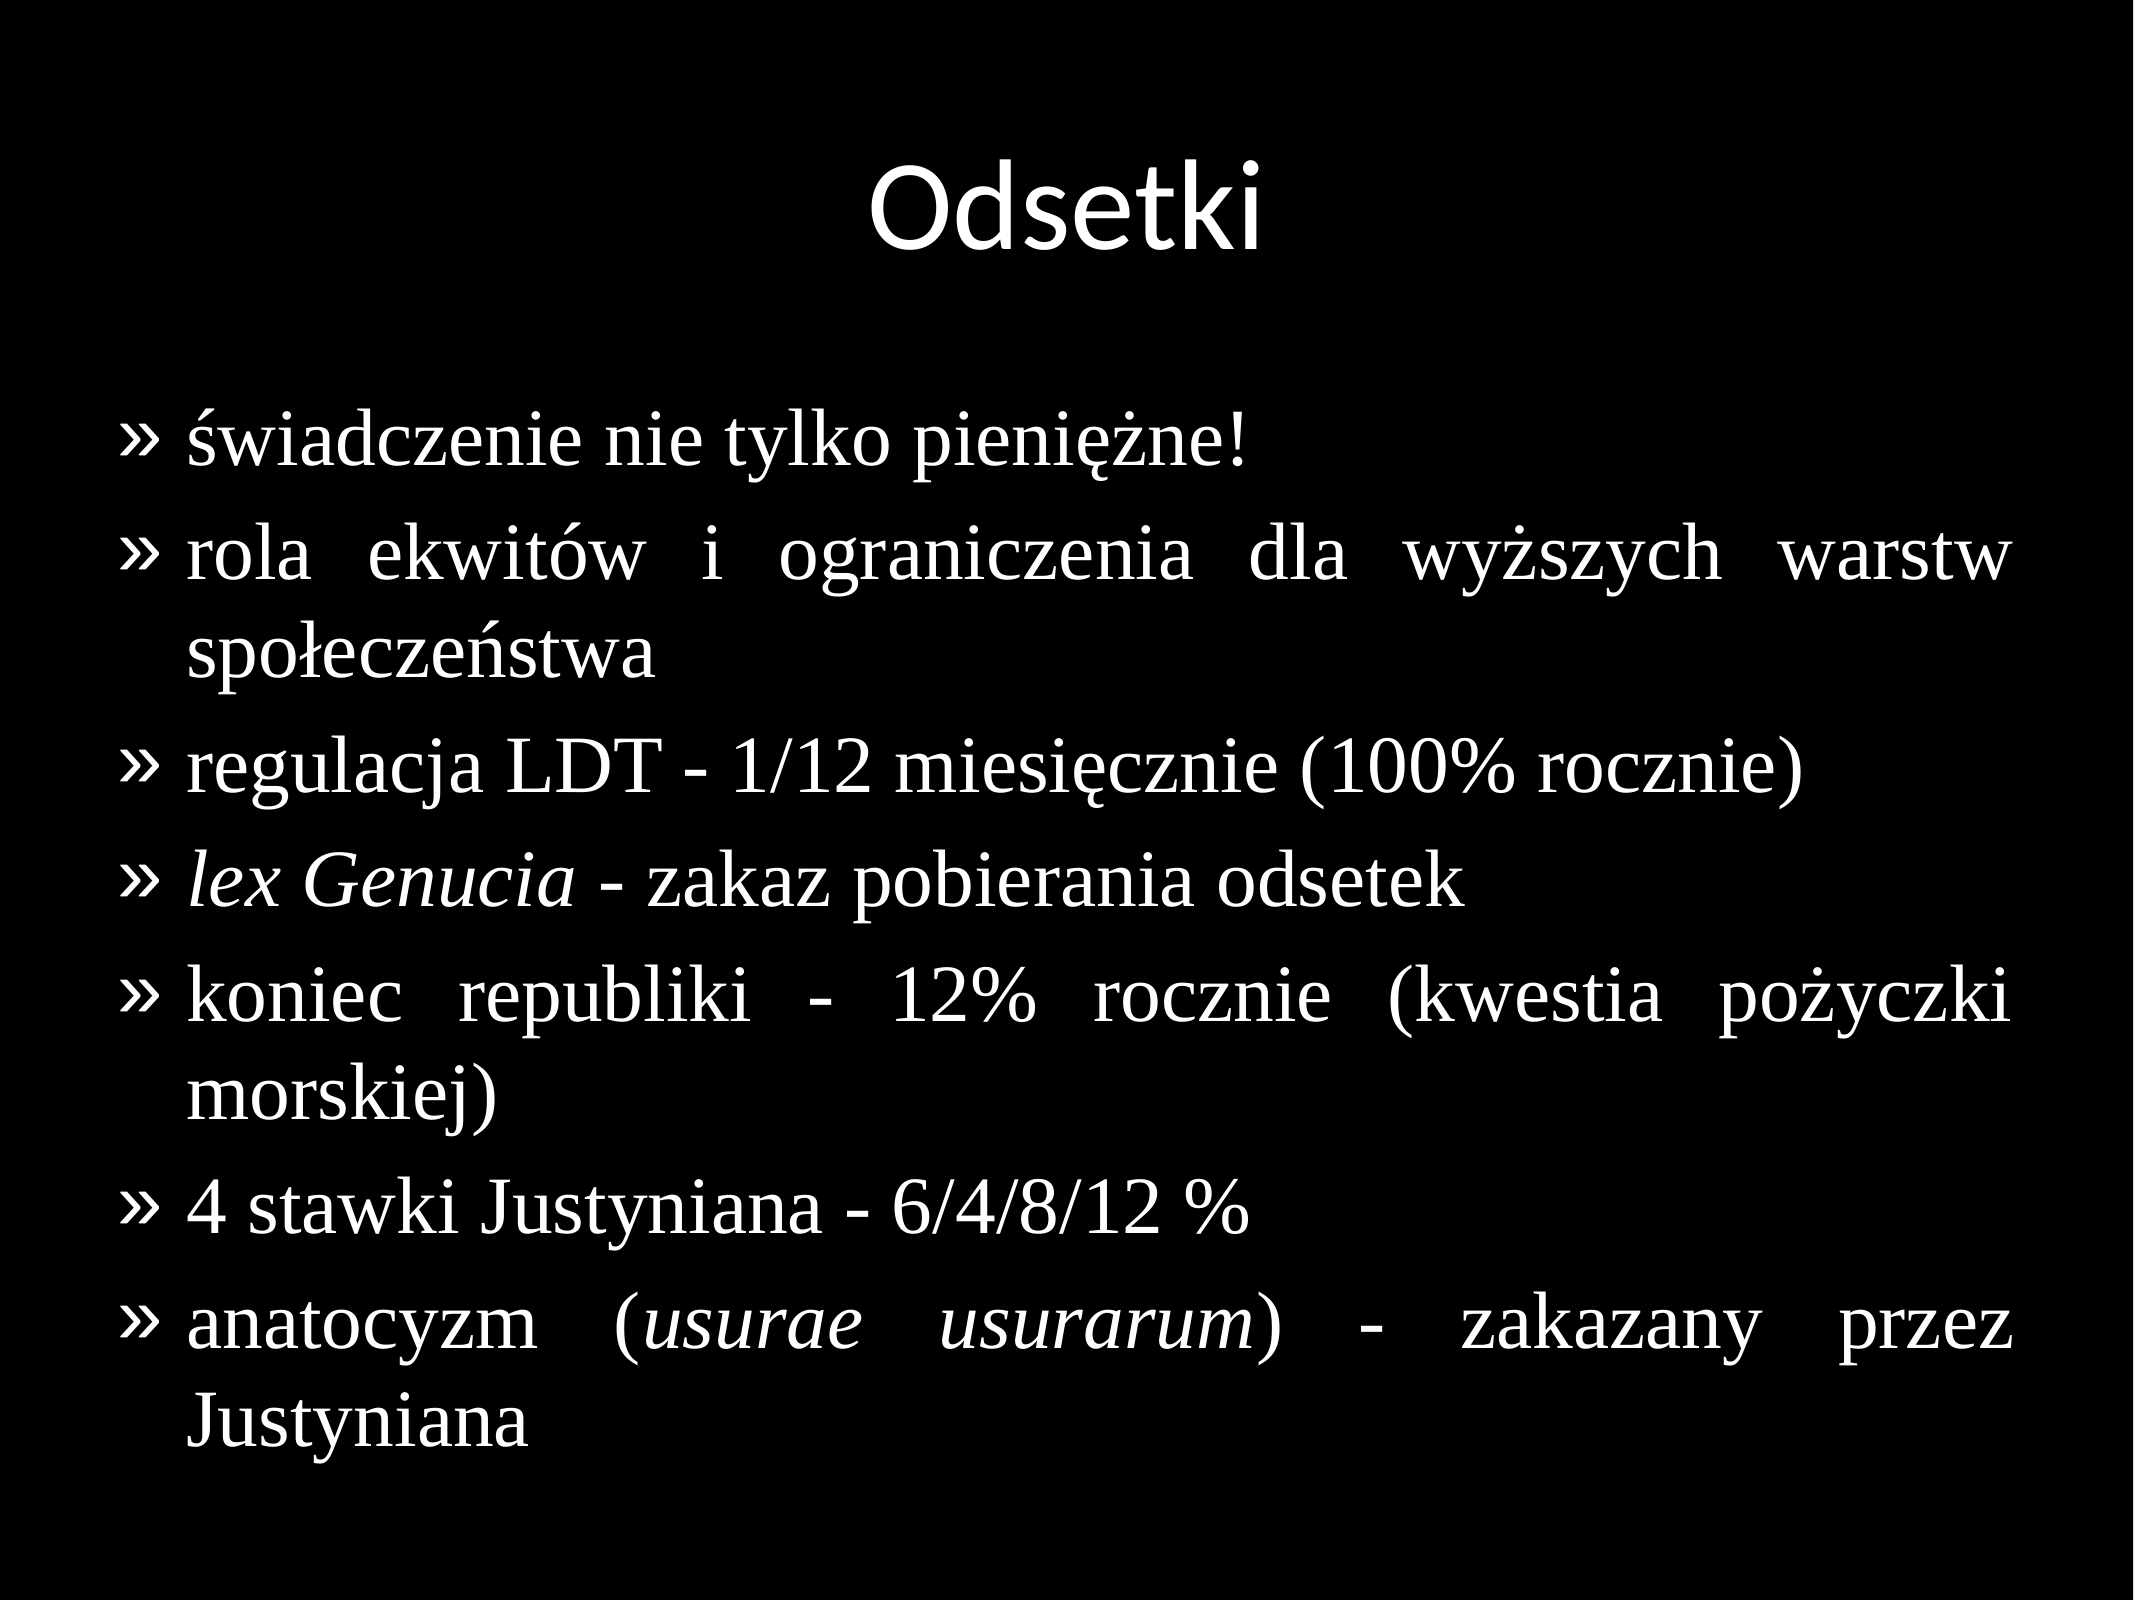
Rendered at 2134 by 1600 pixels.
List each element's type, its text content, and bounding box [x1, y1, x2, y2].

list świadczenie nie tylko pieniężne! rola ekwitów i ograniczenia dla wyższych warstw społeczeństwa regulacja LDT - 1/12 miesięcznie (100% rocznie) lex Genucia - zakaz pobierania odsetek koniec republiki - 12% rocznie (kwestia pożyczki morskiej) 4 stawki Justyniana - 6/4/8/12 % anatocyzm (usurae usurarum) - zakazany przez Justyniana [106, 372, 2028, 1430]
title Odsetki [106, 63, 2028, 332]
